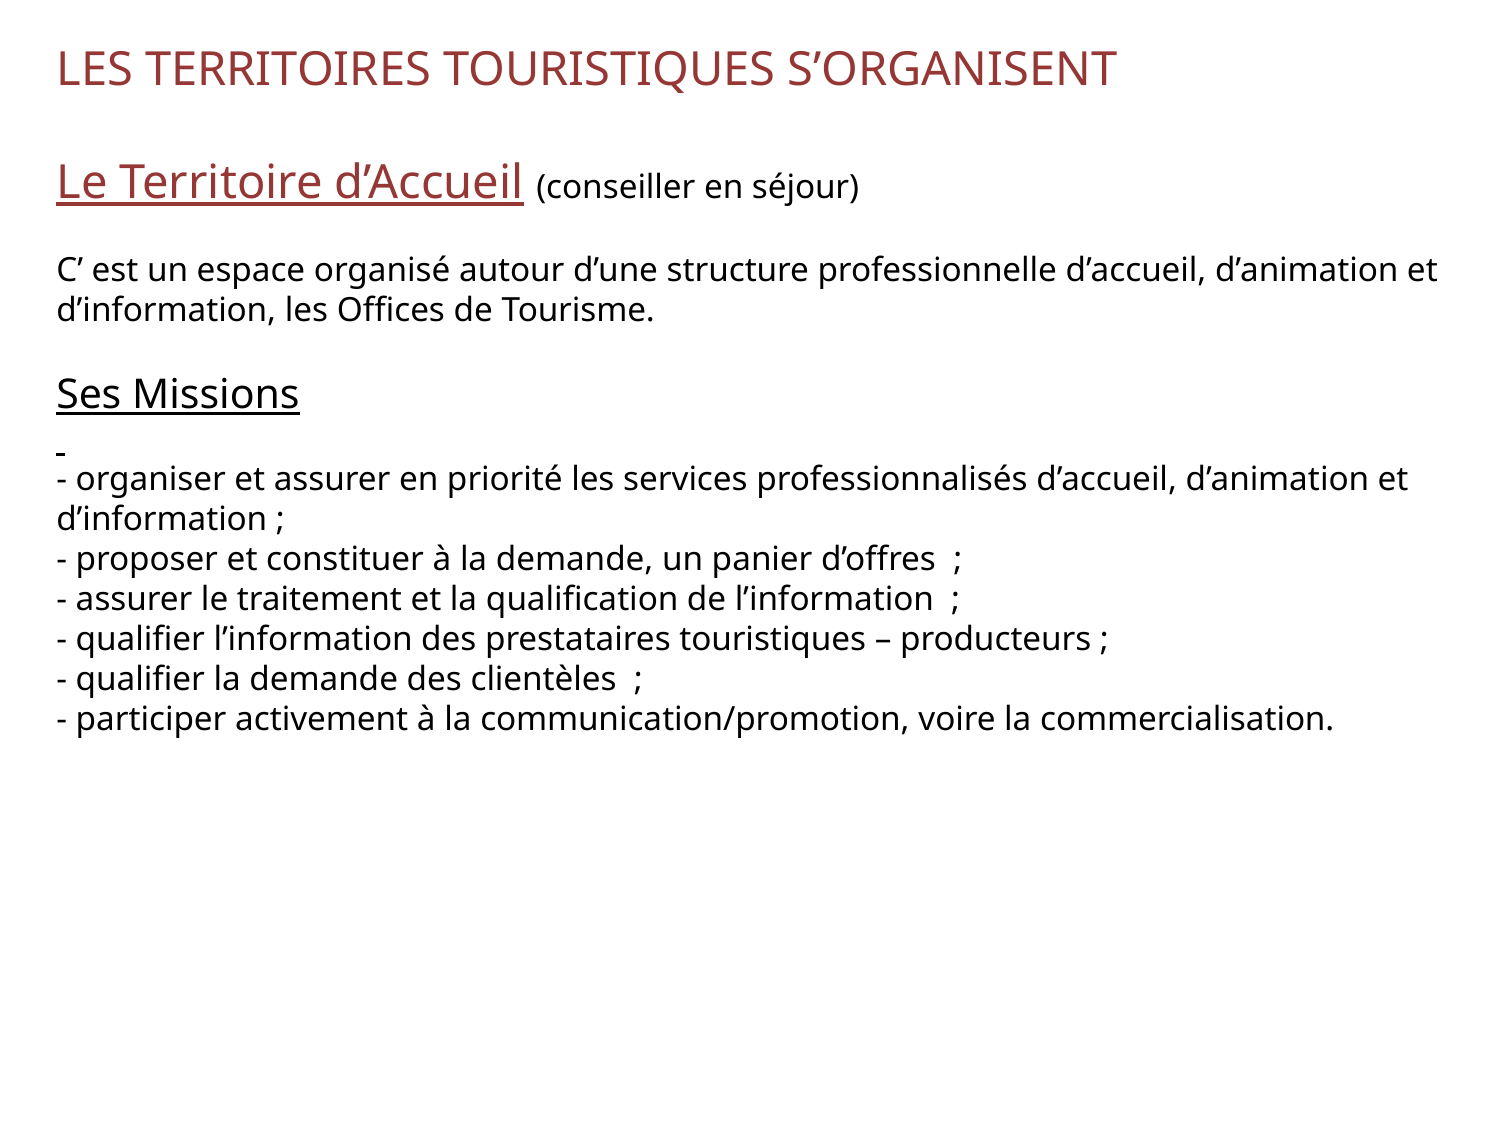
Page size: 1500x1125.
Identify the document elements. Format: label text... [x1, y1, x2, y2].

title Les territoires touristiques s’organisent Le Territoire d’Accueil (conseiller en séjour) C’ est un espace organisé autour d’une structure professionnelle d’accueil, d’animation et d’information, les Offices de Tourisme. Ses Missions - organiser et assurer en priorité les services professionnalisés d’accueil, d’animation et d’information ; - proposer et constituer à la demande, un panier d’offres ; - assurer le traitement et la qualification de l’information ; - qualifier l’information des prestataires touristiques – producteurs ; - qualifier la demande des clientèles ; - participer activement à la communication/promotion, voire la commercialisation. [41, 30, 1459, 1083]
